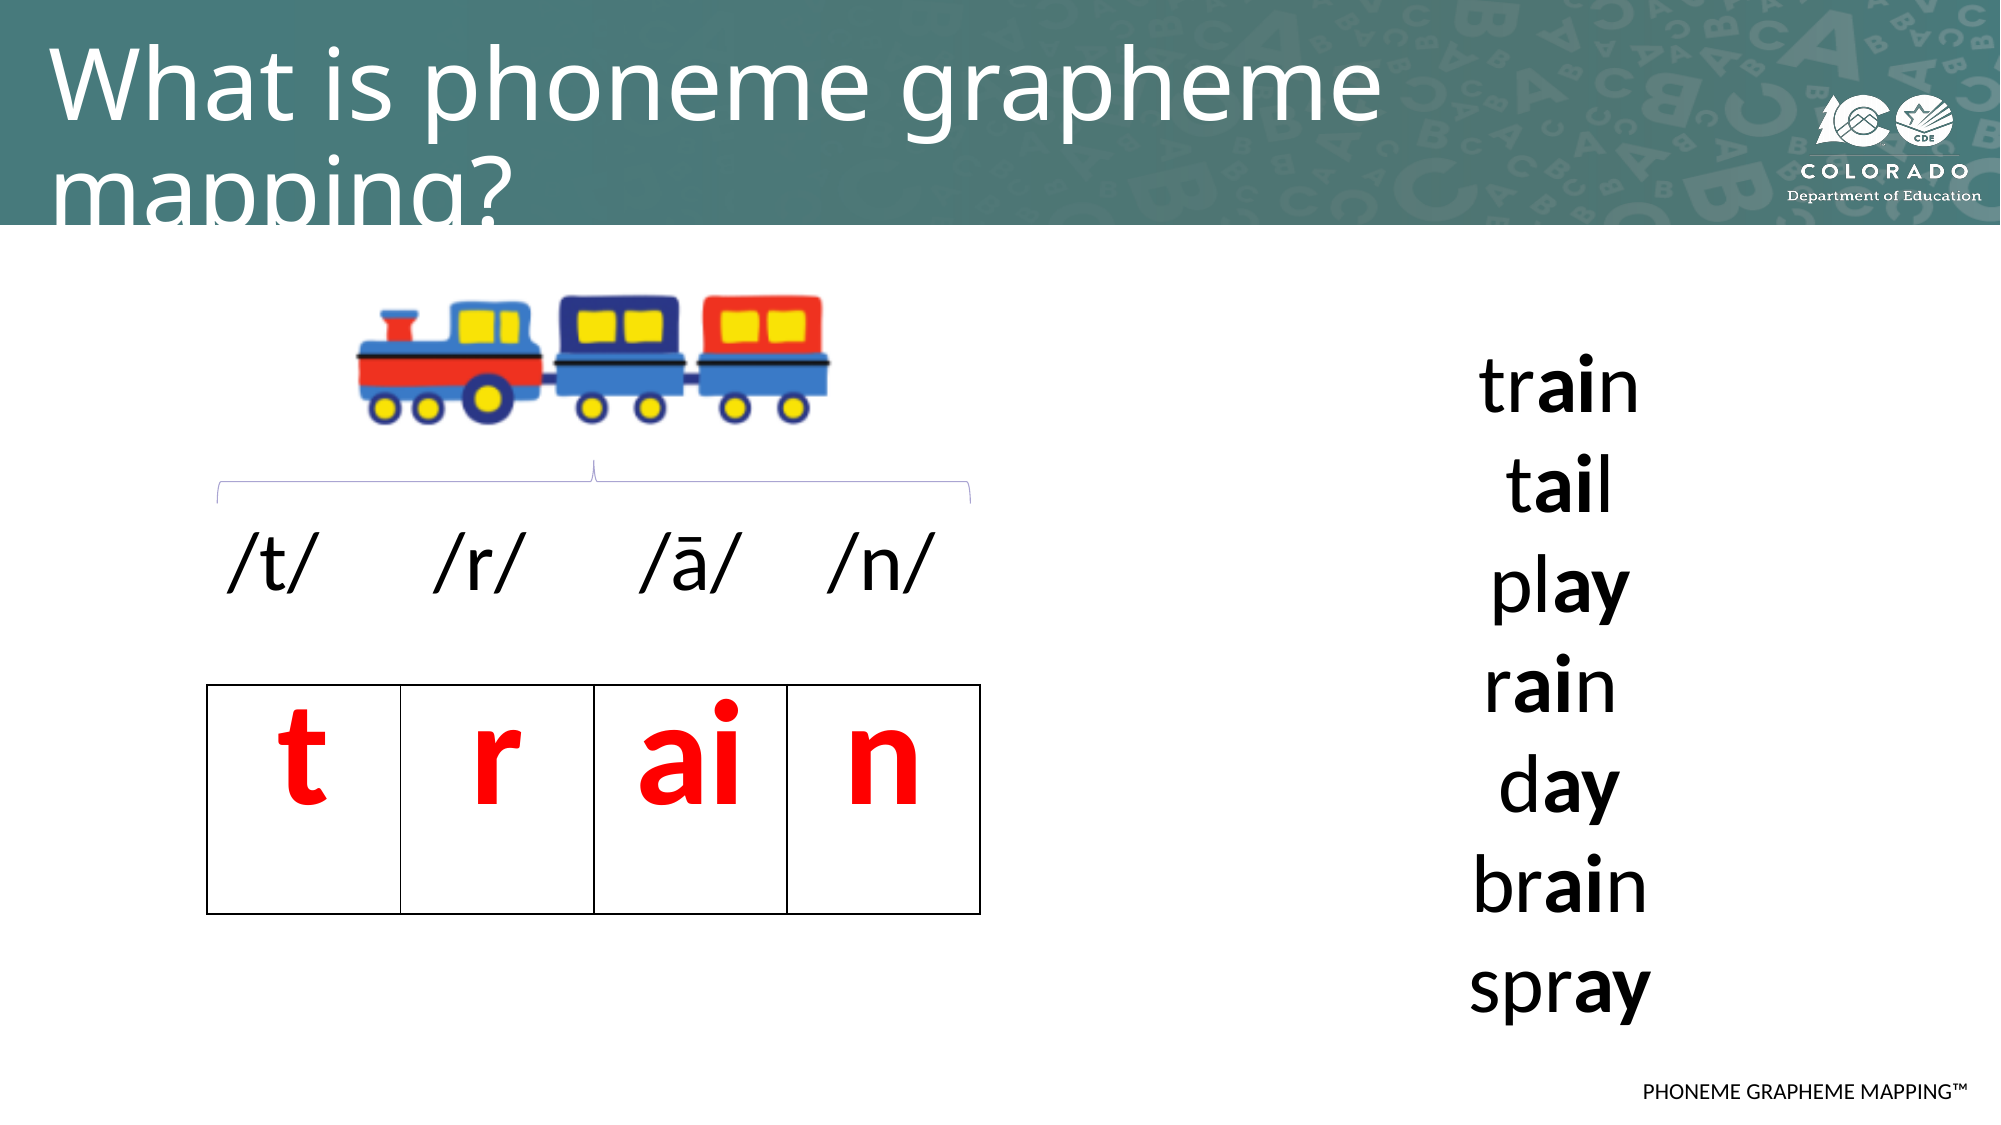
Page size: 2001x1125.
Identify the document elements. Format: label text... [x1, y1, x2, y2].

text_box /t/ /r/ /ā/ /n/ [212, 500, 966, 615]
picture [0, 0, 2000, 225]
table_header r [401, 686, 593, 913]
table_header ai [595, 686, 786, 913]
title What is phoneme grapheme mapping? [48, 34, 1663, 121]
text_box train tail play rain day brain spray [1337, 321, 1783, 1037]
table_header t [208, 686, 400, 913]
text_box [216, 459, 971, 504]
table_header n [788, 686, 979, 913]
picture [337, 278, 841, 432]
text_box PHONEME GRAPHEME MAPPING™ [1628, 1069, 2000, 1112]
